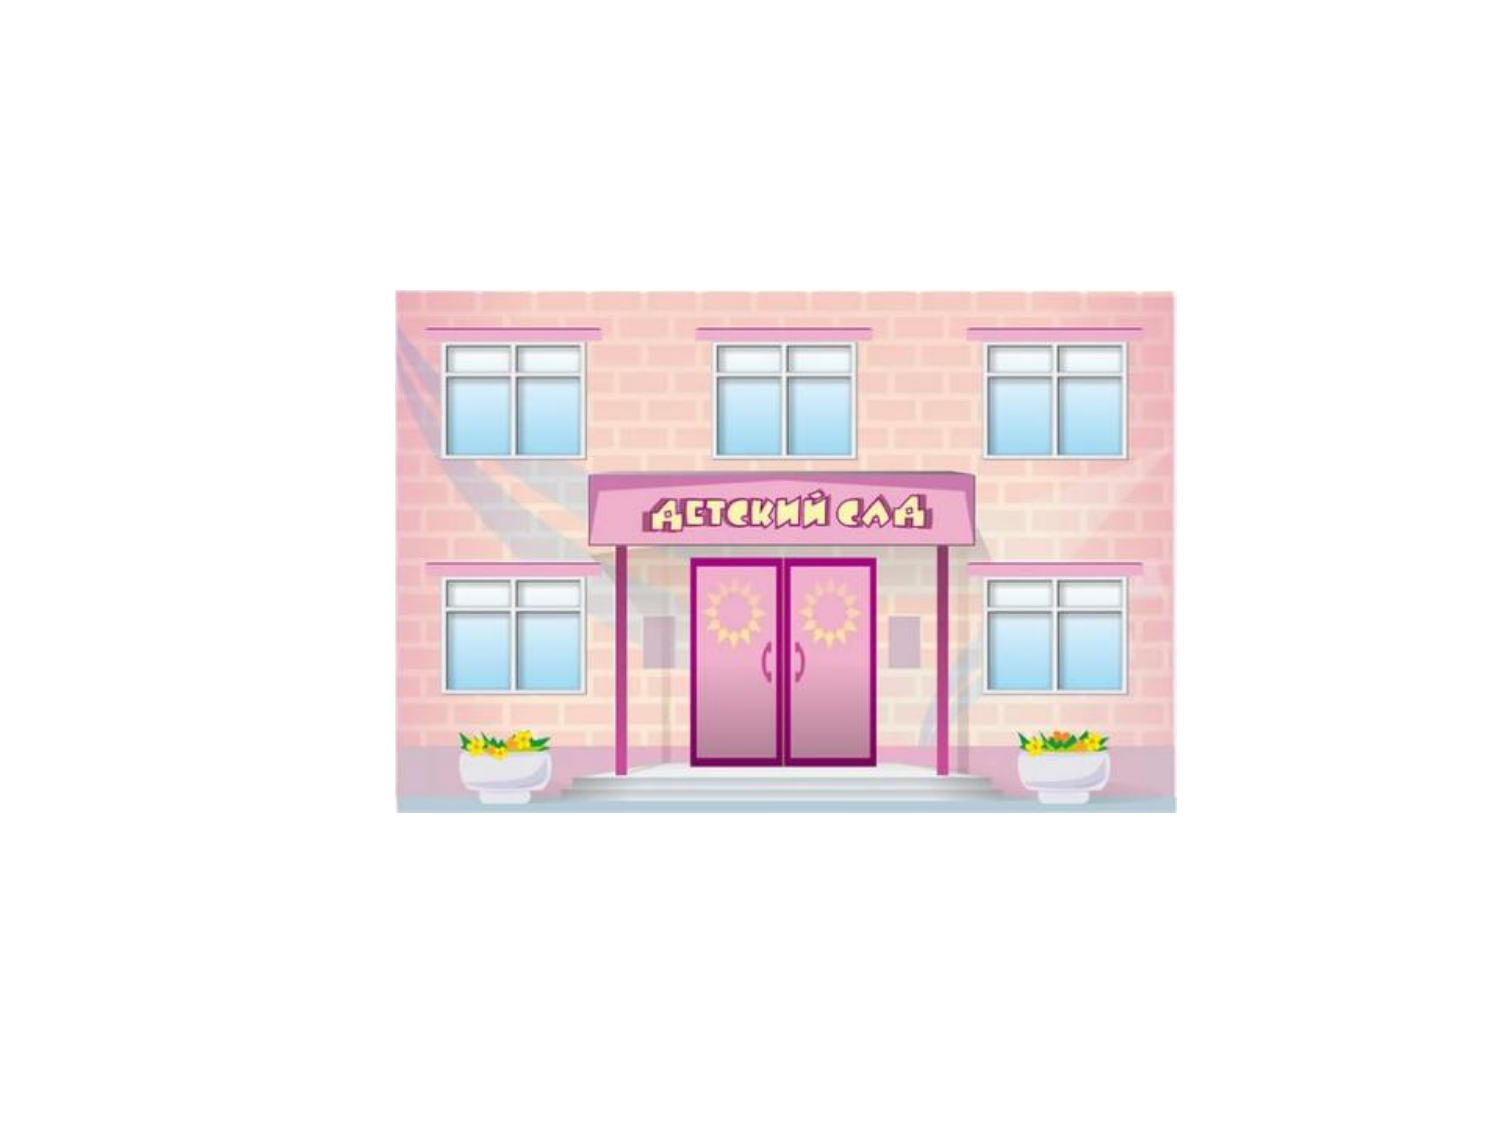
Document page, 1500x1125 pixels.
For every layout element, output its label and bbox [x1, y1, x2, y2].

picture [395, 290, 1178, 813]
